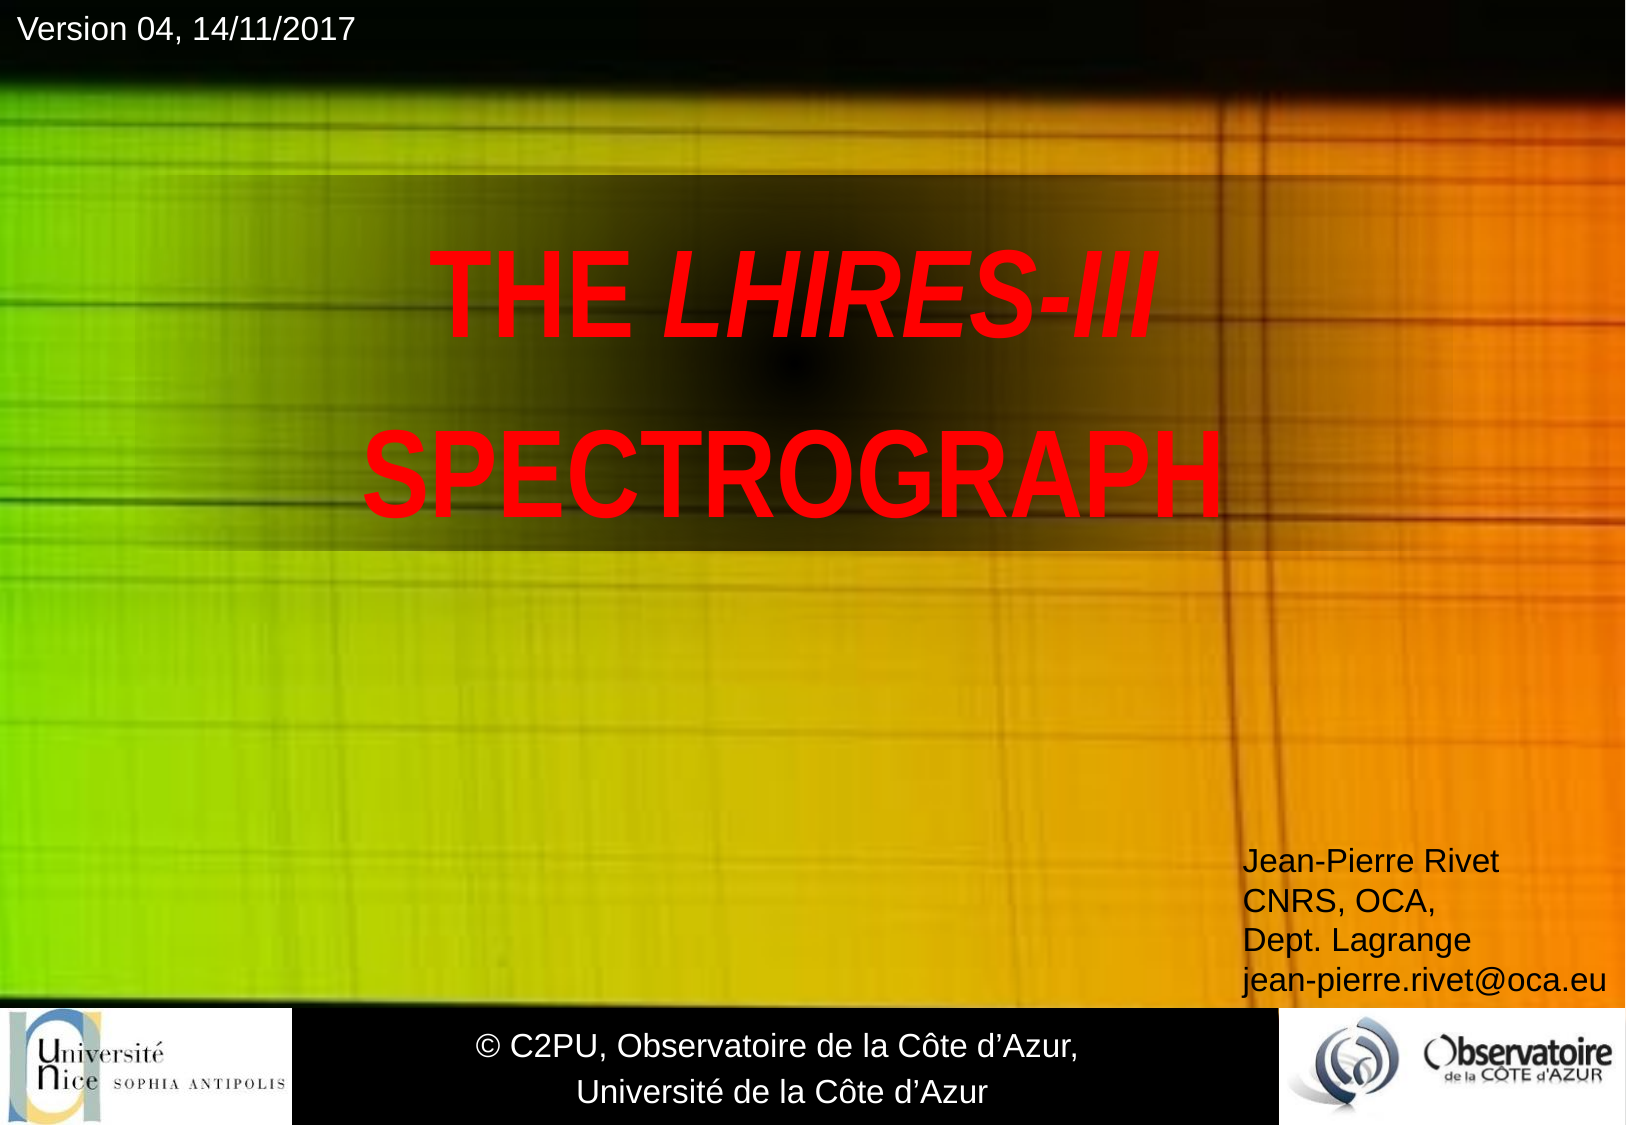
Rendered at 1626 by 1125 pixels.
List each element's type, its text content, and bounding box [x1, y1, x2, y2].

text_box Jean-Pierre Rivet CNRS, OCA, Dept. Lagrange jean-pierre.rivet@oca.eu [1227, 831, 1623, 1006]
title THE LHIRES-III SPECTROGRAPH [135, 175, 1453, 551]
text_box Version 04, 14/11/2017 [2, 0, 372, 55]
picture [0, 0, 1626, 1125]
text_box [0, 1008, 1625, 1125]
